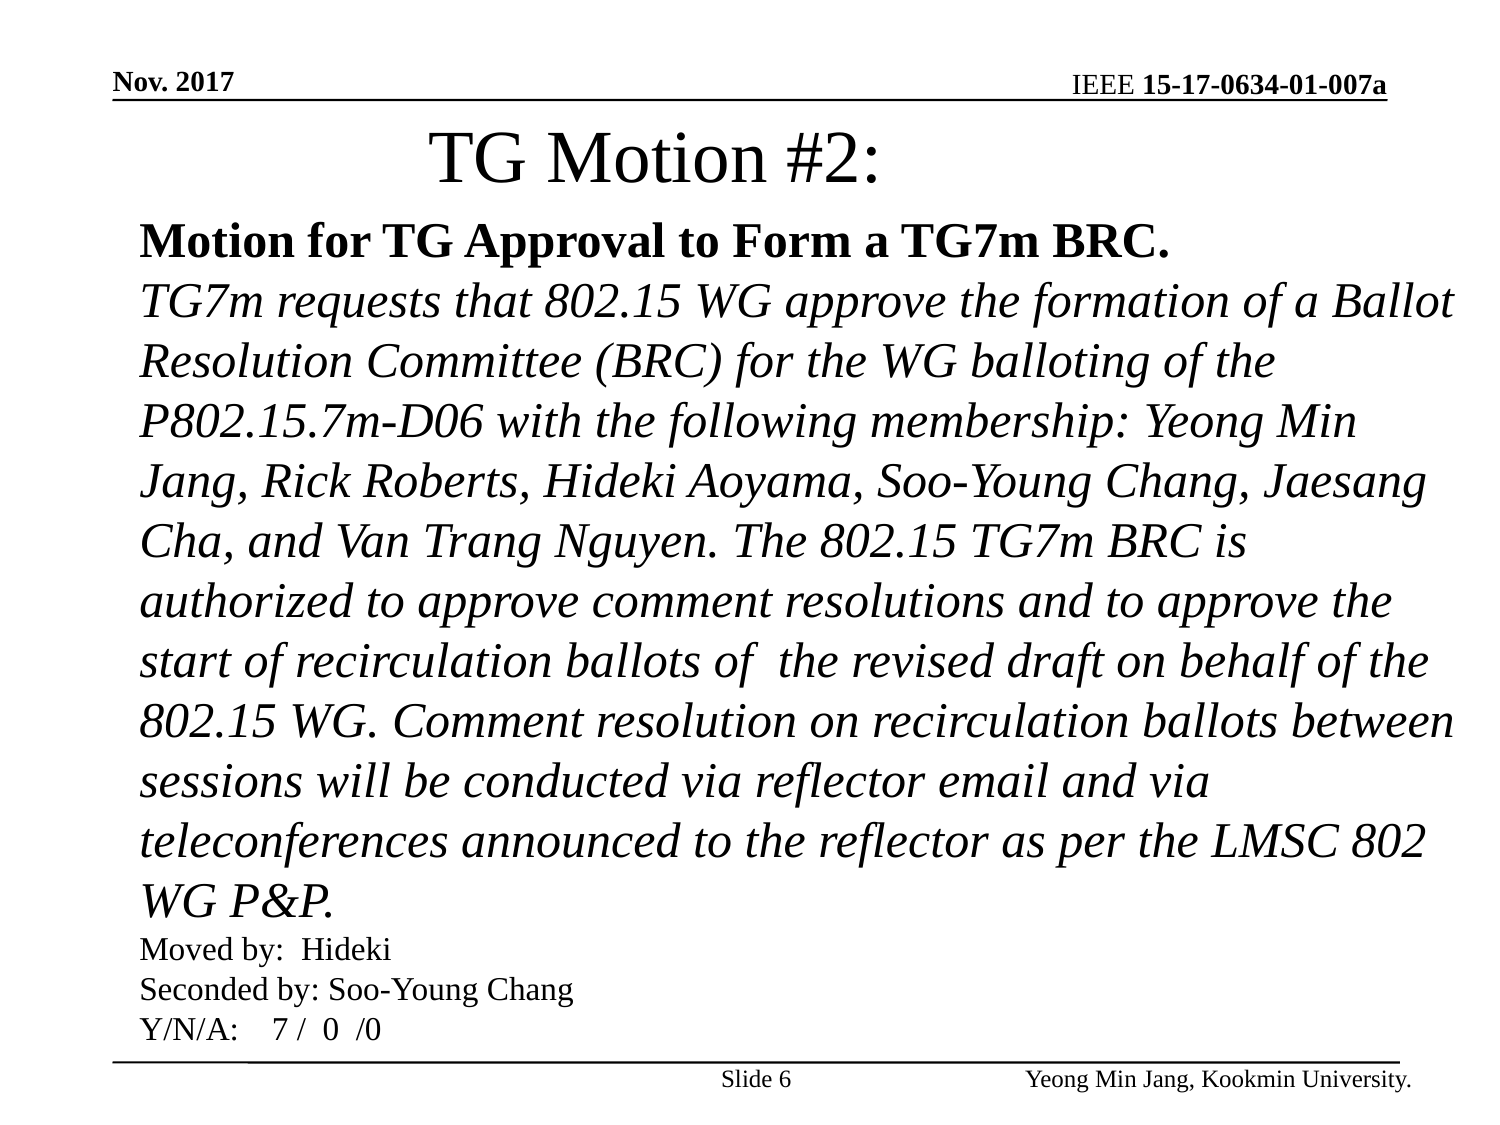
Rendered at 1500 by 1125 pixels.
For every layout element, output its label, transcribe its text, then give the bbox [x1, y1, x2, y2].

text_box Motion for TG Approval to Form a TG7m BRC. TG7m requests that 802.15 WG approve the formation of a Ballot Resolution Committee (BRC) for the WG balloting of the P802.15.7m-D06 with the following membership: Yeong Min Jang, Rick Roberts, Hideki Aoyama, Soo-Young Chang, Jaesang Cha, and Van Trang Nguyen. The 802.15 TG7m BRC is authorized to approve comment resolutions and to approve the start of recirculation ballots of the revised draft on behalf of the 802.15 WG. Comment resolution on recirculation ballots between sessions will be conducted via reflector email and via teleconferences announced to the reflector as per the LMSC 802 WG P&P. Moved by: Hideki Seconded by: Soo-Young Chang Y/N/A: 7 / 0 /0 [124, 199, 1475, 1055]
slide_number Slide 6 [712, 1062, 800, 1093]
footer Yeong Min Jang, Kookmin University. [900, 1062, 1413, 1093]
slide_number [112, 62, 375, 98]
text_box TG Motion #2: [413, 100, 898, 199]
